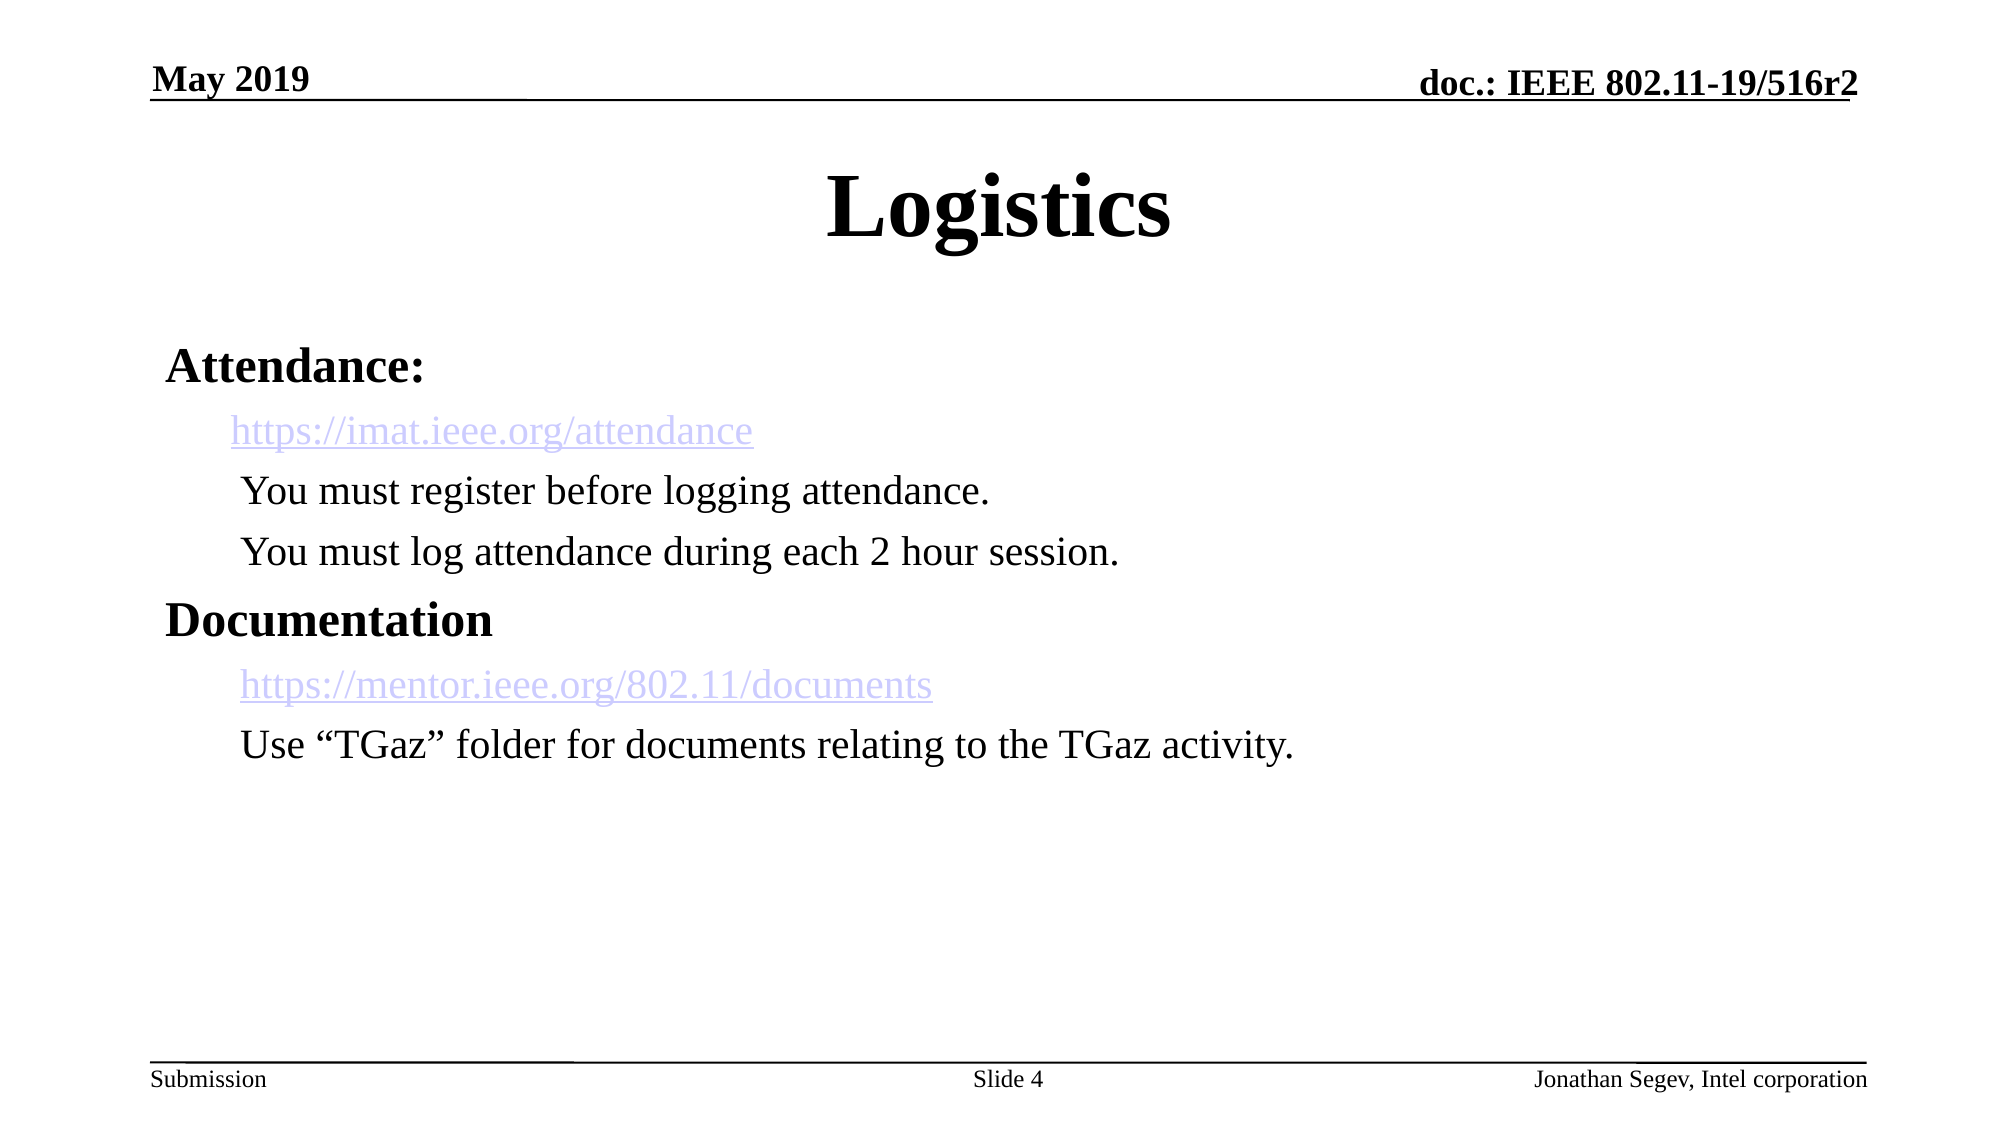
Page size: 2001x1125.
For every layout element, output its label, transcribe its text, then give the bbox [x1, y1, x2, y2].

footer Jonathan Segev, Intel corporation [1171, 1061, 1869, 1093]
list Attendance: https://imat.ieee.org/attendance You must register before logging attendance. You must log attendance during each 2 hour session. Documentation https://mentor.ieee.org/802.11/documents Use “TGaz” folder for documents relating to the TGaz activity. [149, 324, 1850, 1000]
title Logistics [149, 112, 1850, 288]
slide_number Slide 4 [950, 1061, 1067, 1123]
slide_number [152, 54, 563, 100]
